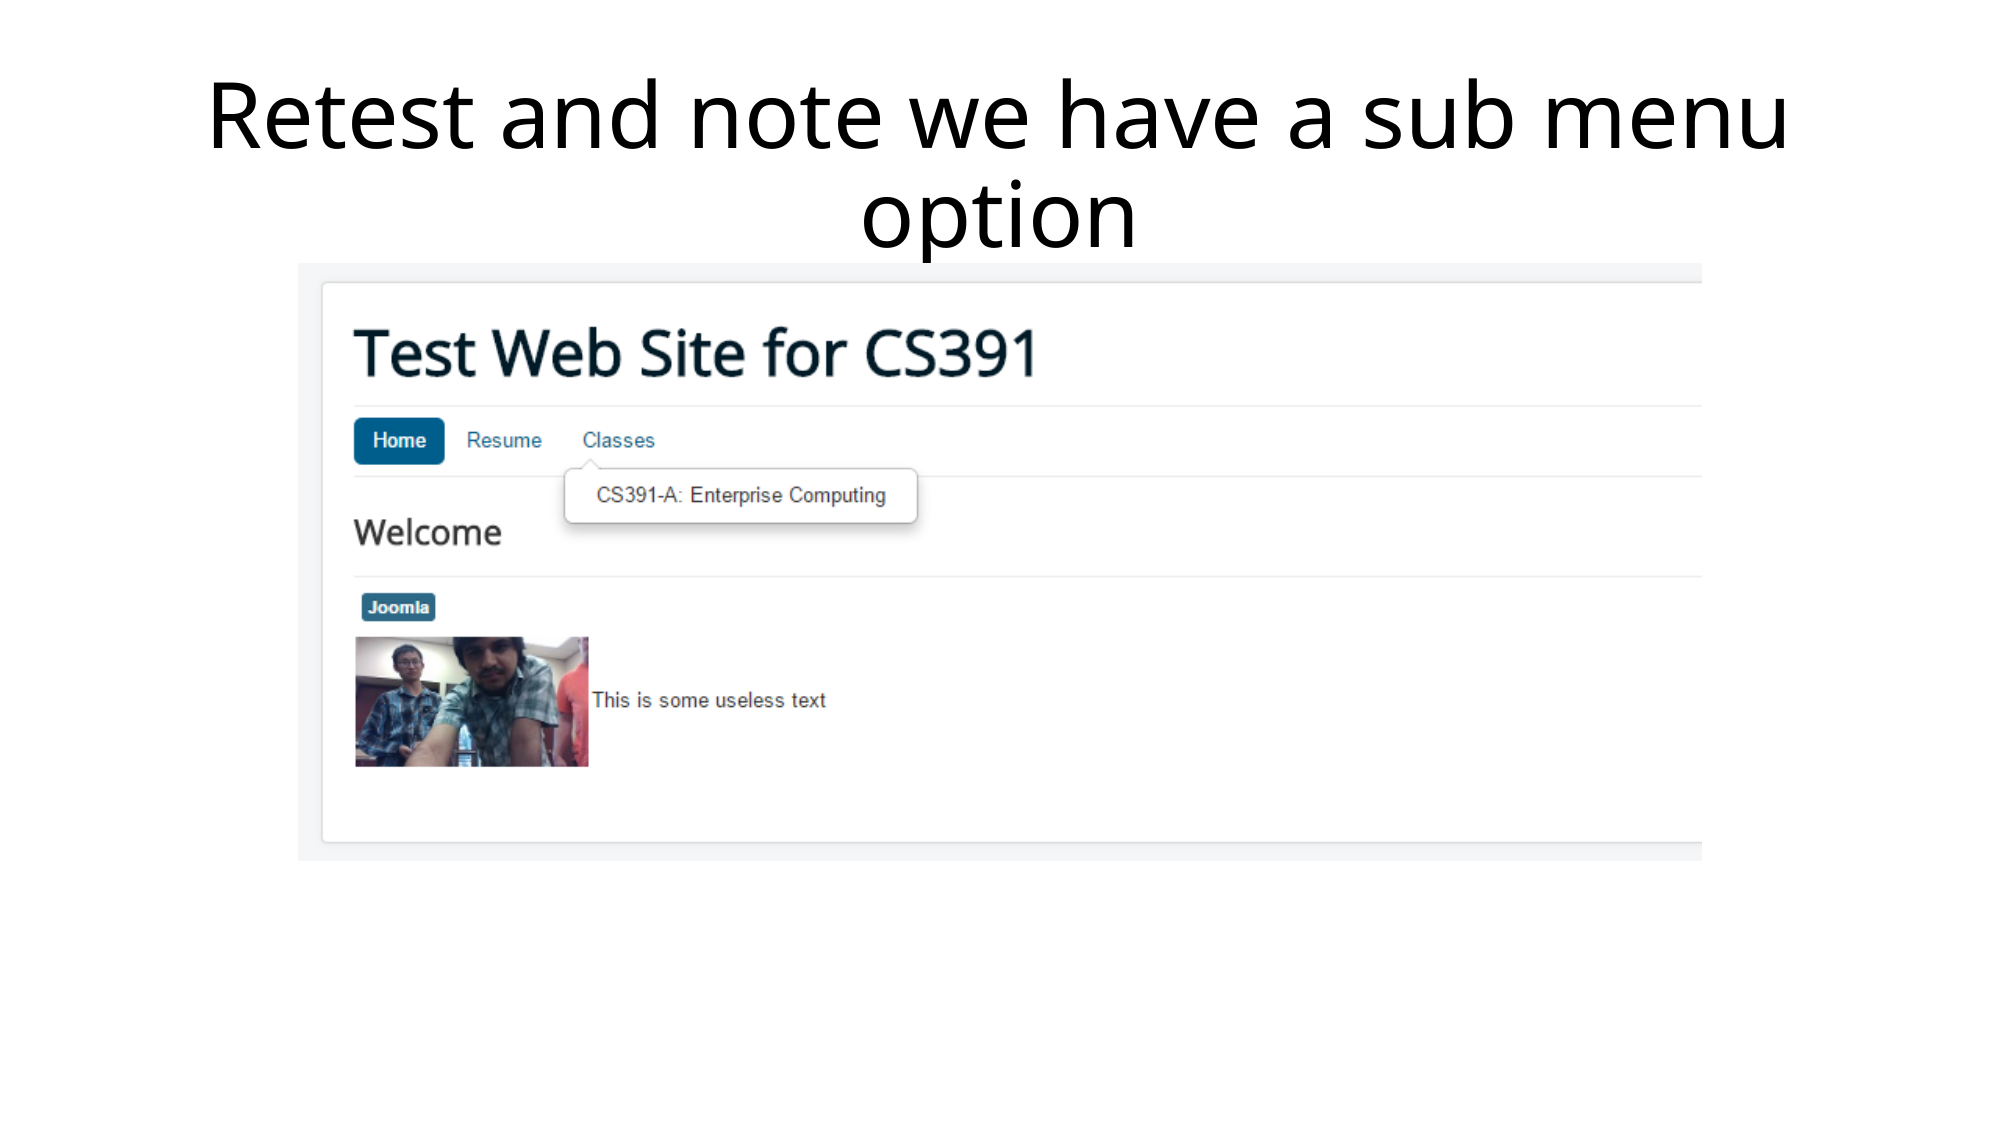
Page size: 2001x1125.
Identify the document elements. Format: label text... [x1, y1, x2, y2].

title Retest and note we have a sub menu option [137, 59, 1863, 278]
picture [298, 263, 1702, 861]
